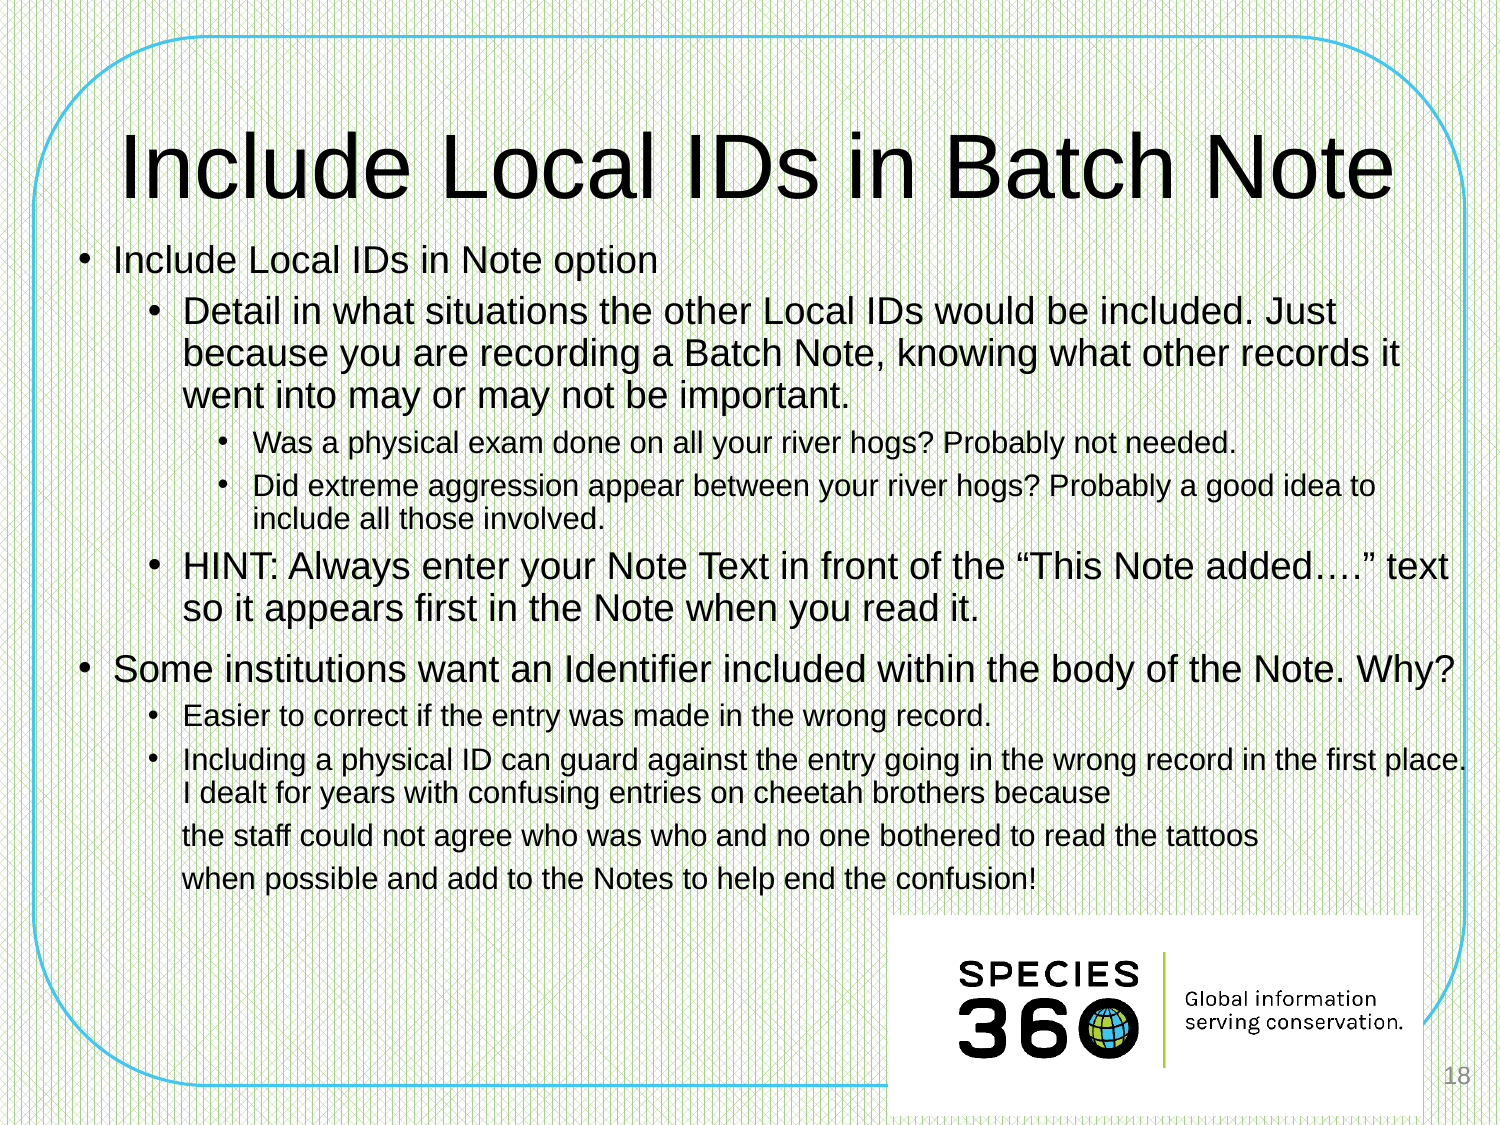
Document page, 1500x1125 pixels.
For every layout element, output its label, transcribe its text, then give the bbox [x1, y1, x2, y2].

list Include Local IDs in Note option Detail in what situations the other Local IDs would be included. Just because you are recording a Batch Note, knowing what other records it went into may or may not be important. Was a physical exam done on all your river hogs? Probably not needed. Did extreme aggression appear between your river hogs? Probably a good idea to include all those involved. HINT: Always enter your Note Text in front of the “This Note added….” text so it appears first in the Note when you read it. Some institutions want an Identifier included within the body of the Note. Why? Easier to correct if the entry was made in the wrong record. Including a physical ID can guard against the entry going in the wrong record in the first place. I dealt for years with confusing entries on cheetah brothers because the staff could not agree who was who and no one bothered to read the tattoos when possible and add to the Notes to help end the confusion! [63, 232, 1487, 947]
slide_number 18 [1148, 1044, 1487, 1105]
title Include Local IDs in Batch Note [103, 59, 1449, 232]
picture [954, 947, 1407, 1075]
